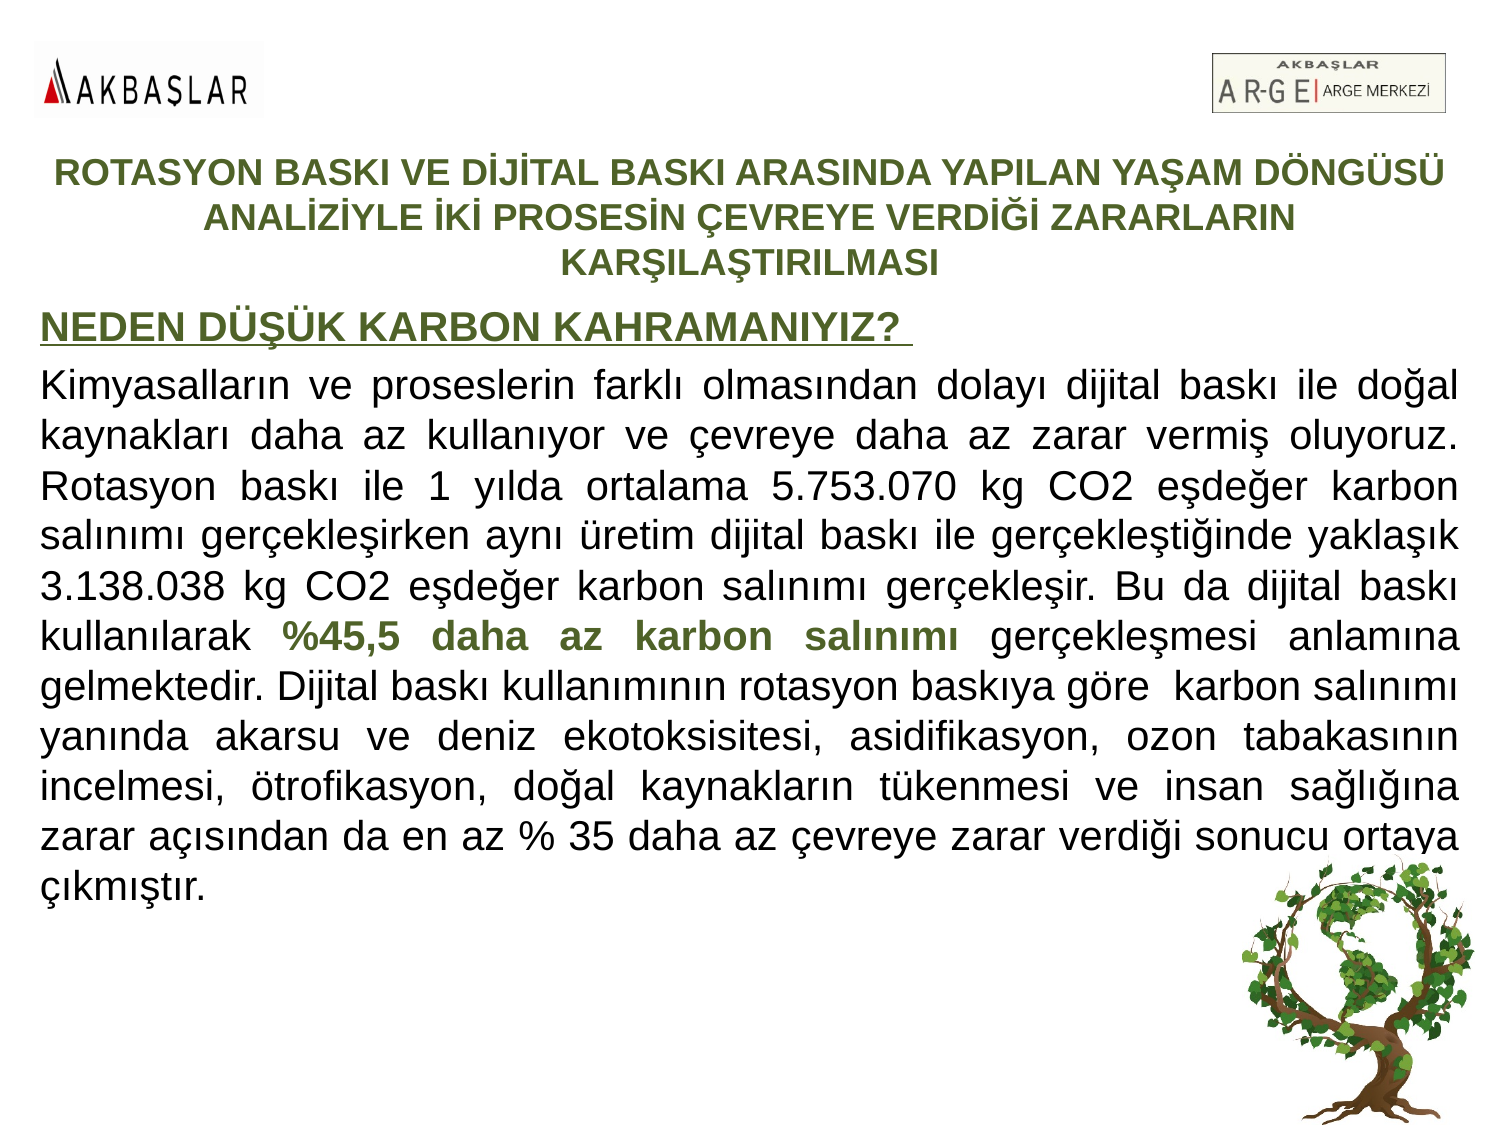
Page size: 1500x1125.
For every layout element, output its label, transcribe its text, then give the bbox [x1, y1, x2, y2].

picture [1212, 53, 1446, 114]
subtitle NEDEN DÜŞÜK KARBON KAHRAMANIYIZ? Kimyasalların ve proseslerin farklı olmasından dolayı dijital baskı ile doğal kaynakları daha az kullanıyor ve çevreye daha az zarar vermiş oluyoruz. Rotasyon baskı ile 1 yılda ortalama 5.753.070 kg CO2 eşdeğer karbon salınımı gerçekleşirken aynı üretim dijital baskı ile gerçekleştiğinde yaklaşık 3.138.038 kg CO2 eşdeğer karbon salınımı gerçekleşir. Bu da dijital baskı kullanılarak %45,5 daha az karbon salınımı gerçekleşmesi anlamına gelmektedir. Dijital baskı kullanımının rotasyon baskıya göre karbon salınımı yanında akarsu ve deniz ekotoksisitesi, asidifikasyon, ozon tabakasının incelmesi, ötrofikasyon, doğal kaynakların tükenmesi ve insan sağlığına zarar açısından da en az % 35 daha az çevreye zarar verdiği sonucu ortaya çıkmıştır. [24, 216, 1476, 1051]
text_box ROTASYON BASKI VE DİJİTAL BASKI ARASINDA YAPILAN YAŞAM DÖNGÜSÜ ANALİZİYLE İKİ PROSESİN ÇEVREYE VERDİĞİ ZARARLARIN KARŞILAŞTIRILMASI [24, 140, 1475, 291]
picture [34, 40, 264, 118]
picture [1242, 854, 1476, 1125]
